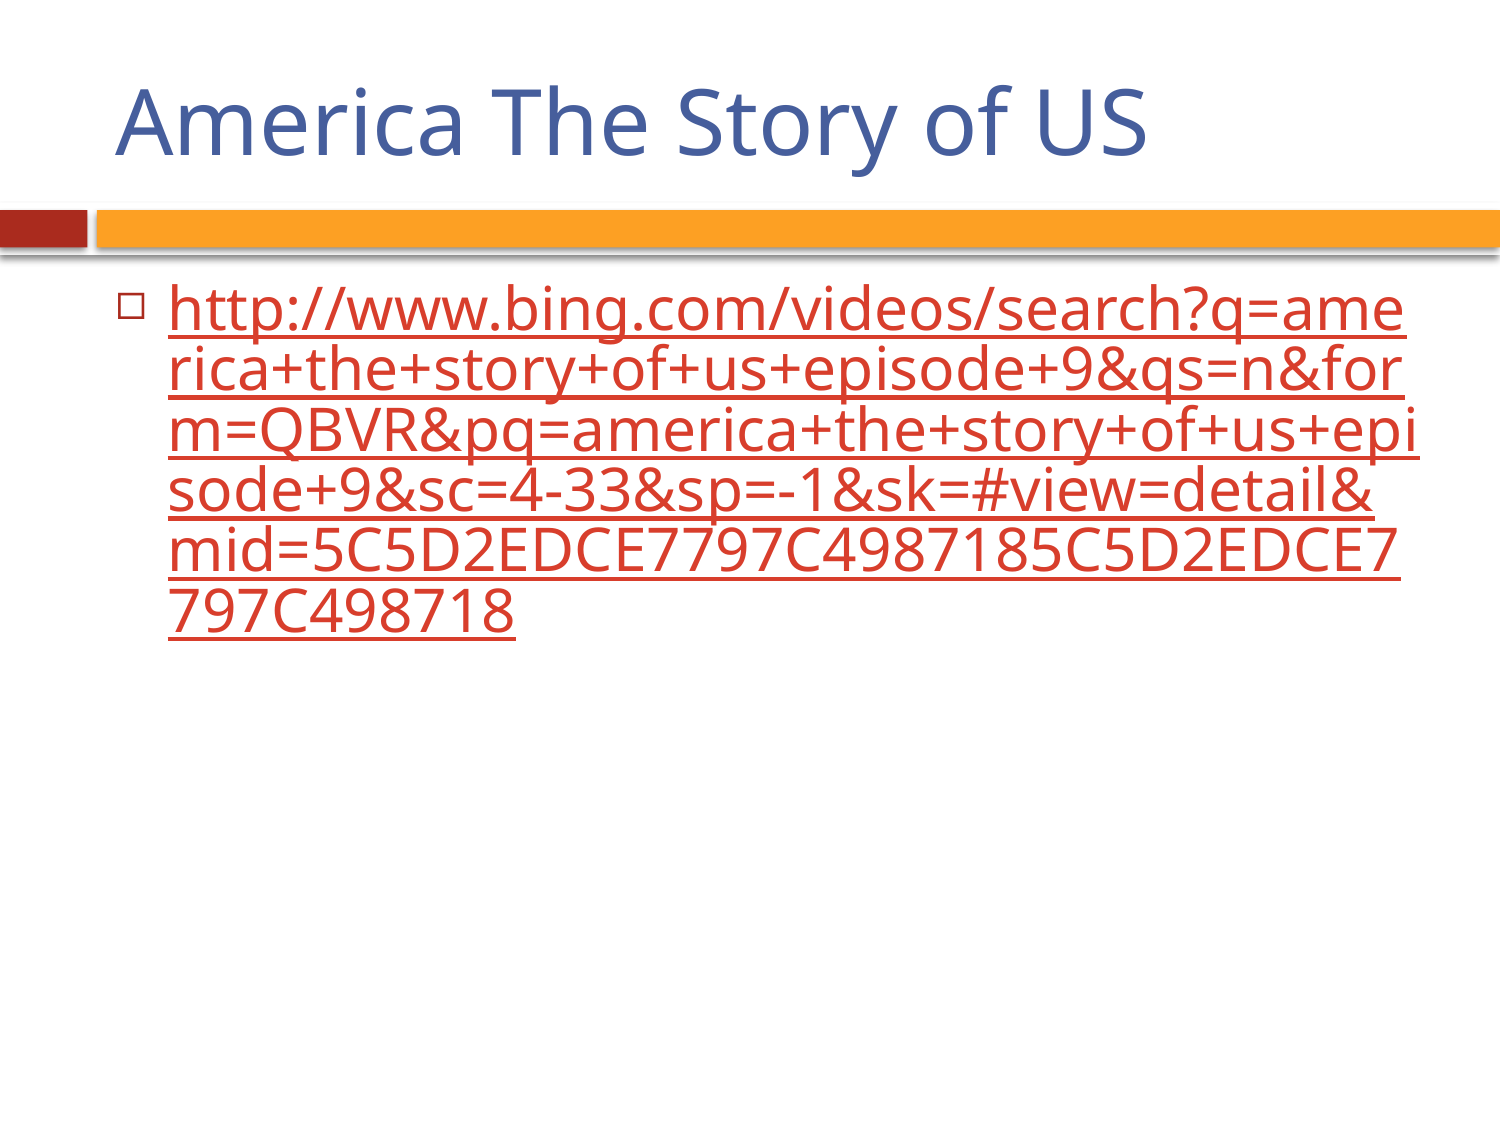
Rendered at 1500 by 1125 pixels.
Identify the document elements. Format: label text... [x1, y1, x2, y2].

title America The Story of US [100, 37, 1438, 200]
list http://www.bing.com/videos/search?q=america+the+story+of+us+episode+9&qs=n&form=QBVR&pq=america+the+story+of+us+episode+9&sc=4-33&sp=-1&sk=#view=detail&mid=5C5D2EDCE7797C4987185C5D2EDCE7797C498718 [100, 262, 1438, 1000]
